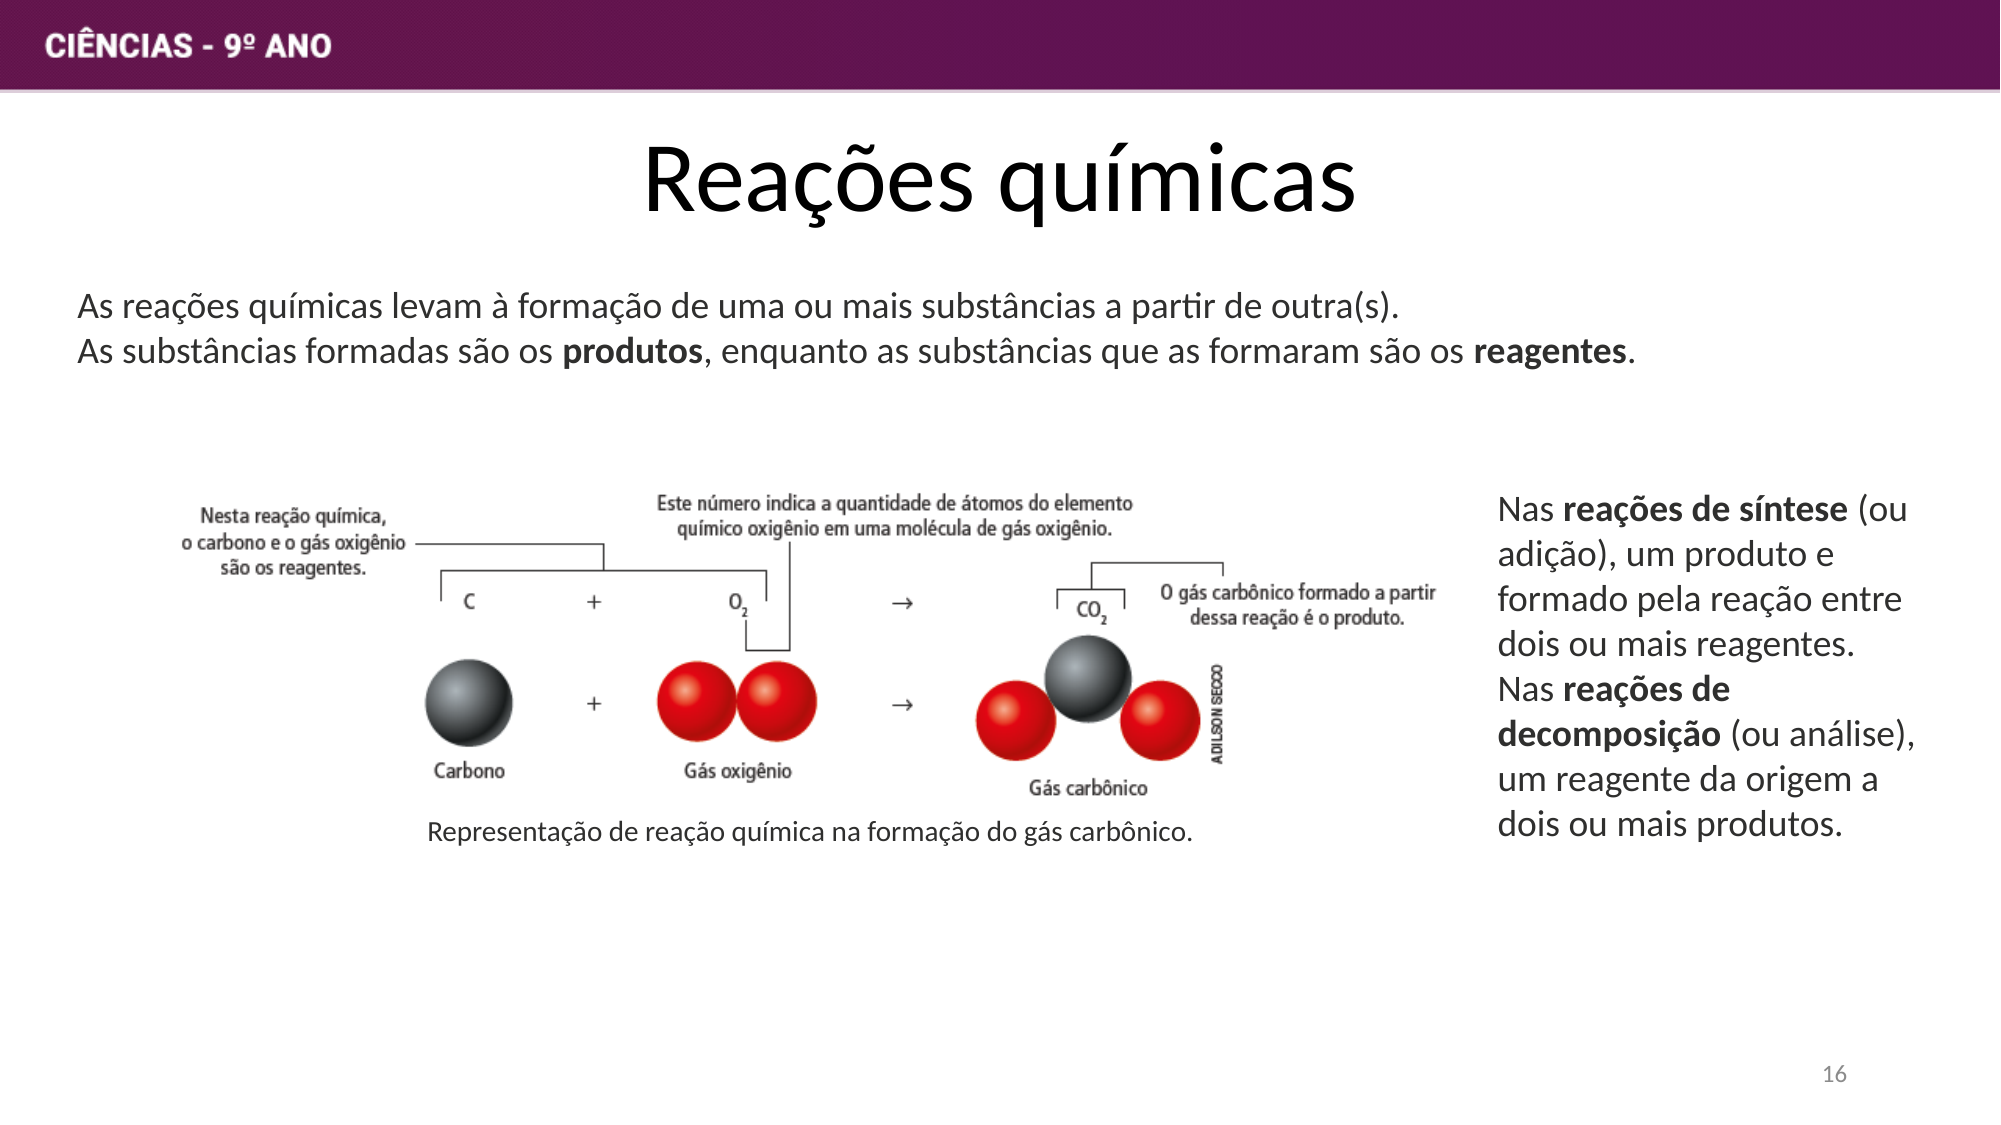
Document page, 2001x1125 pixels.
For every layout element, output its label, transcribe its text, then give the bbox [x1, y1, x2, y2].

text_box Reações químicas [0, 117, 2000, 280]
text_box Representação de reação química na formação do gás carbônico. [412, 830, 1371, 855]
slide_number 16 [1412, 1042, 1863, 1103]
text_box As reações químicas levam à formação de uma ou mais substâncias a partir de outra(s). As substâncias formadas são os produtos, enquanto as substâncias que as formaram são os reagentes. [62, 273, 1949, 379]
picture [0, 0, 2000, 93]
text_box Nas reações de síntese (ou adição), um produto e formado pela reação entre dois ou mais reagentes. Nas reações de decomposição (ou análise), um reagente da origem a dois ou mais produtos. [1482, 476, 1949, 851]
picture [170, 470, 1443, 830]
